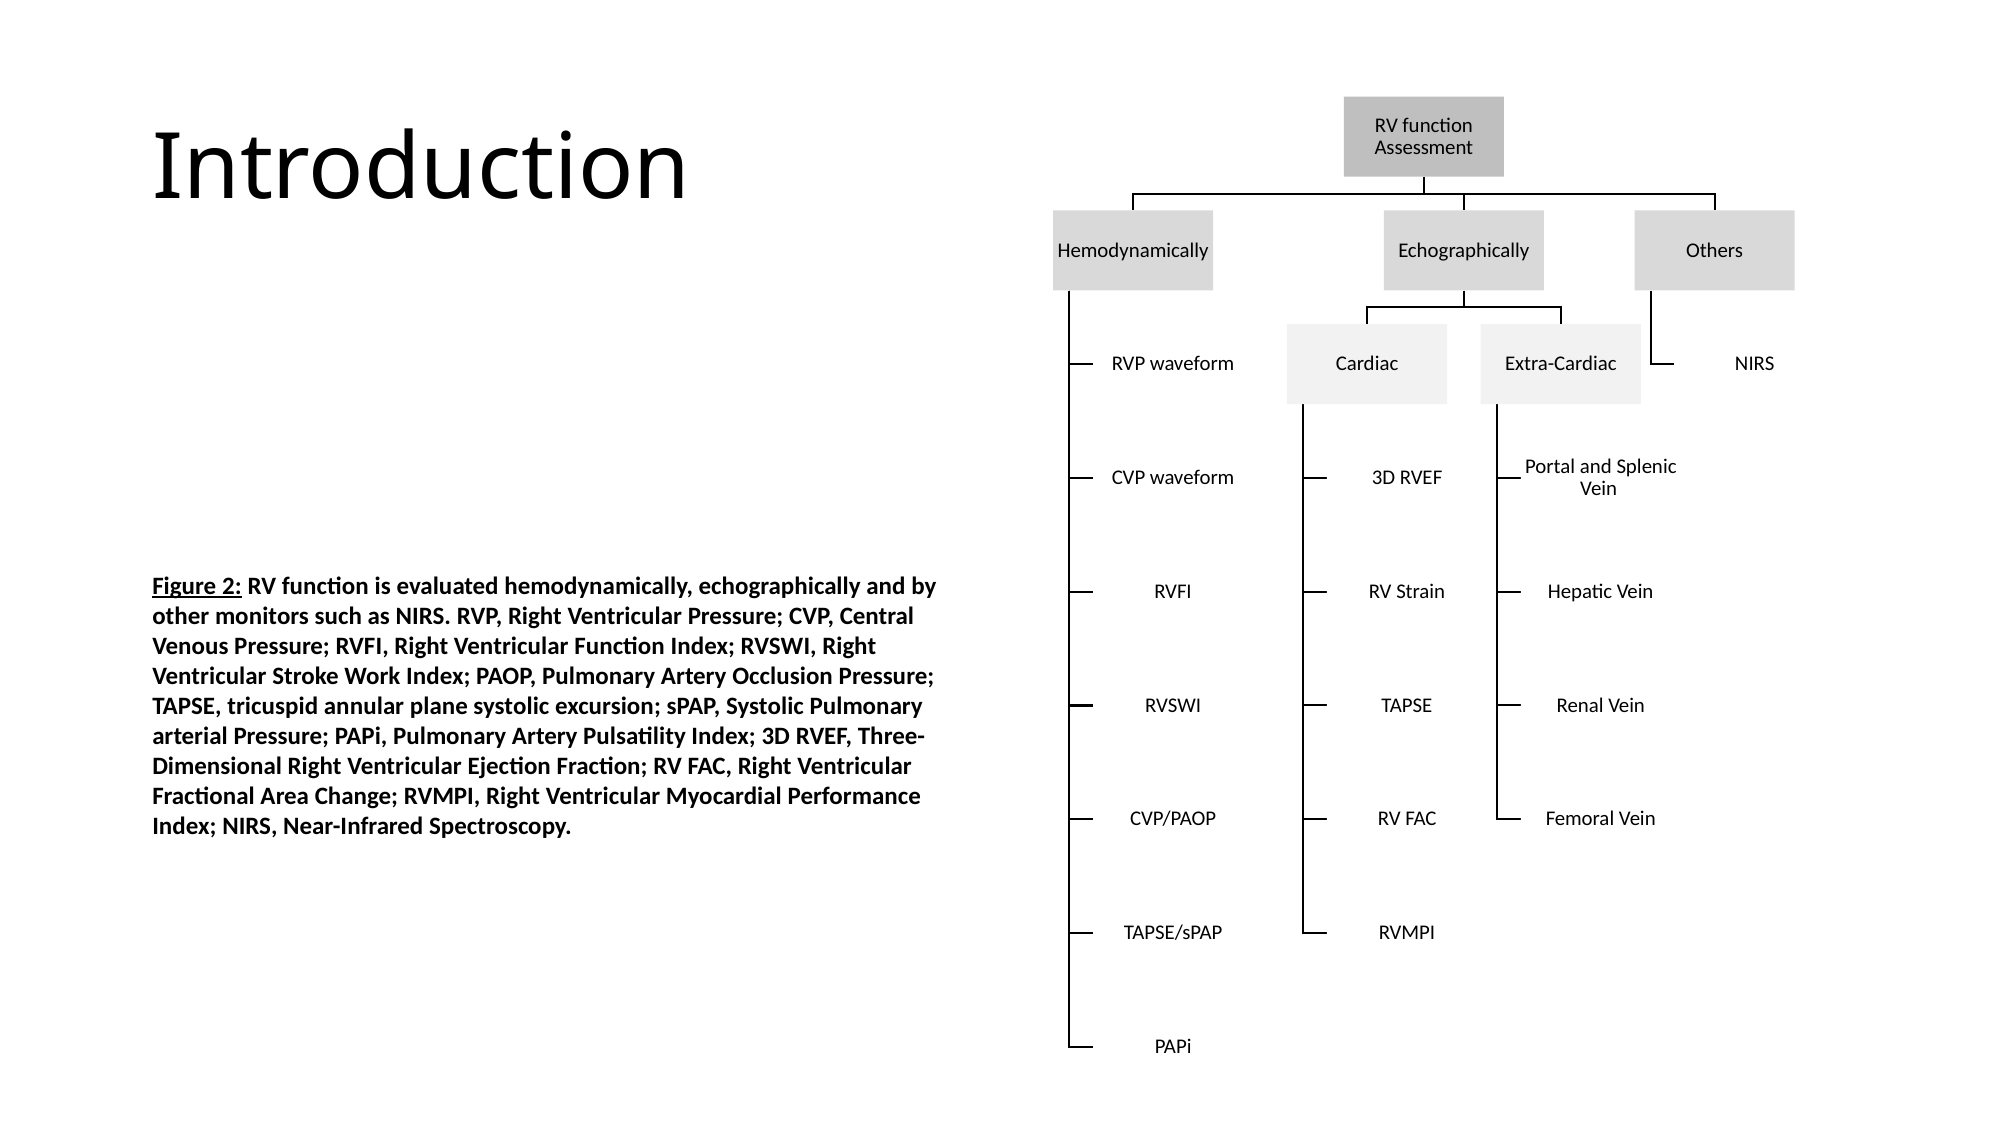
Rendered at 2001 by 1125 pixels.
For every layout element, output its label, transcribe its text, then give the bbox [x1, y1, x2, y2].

text_box Figure 2: RV function is evaluated hemodynamically, echographically and by other monitors such as NIRS. RVP, Right Ventricular Pressure; CVP, Central Venous Pressure; RVFI, Right Ventricular Function Index; RVSWI, Right Ventricular Stroke Work Index; PAOP, Pulmonary Artery Occlusion Pressure; TAPSE, tricuspid annular plane systolic excursion; sPAP, Systolic Pulmonary arterial Pressure; PAPi, Pulmonary Artery Pulsatility Index; 3D RVEF, Three-Dimensional Right Ventricular Ejection Fraction; RV FAC, Right Ventricular Fractional Area Change; RVMPI, Right Ventricular Myocardial Performance Index; NIRS, Near-Infrared Spectroscopy. [137, 562, 887, 847]
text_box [887, 96, 2000, 1087]
title Introduction [137, 59, 1863, 278]
